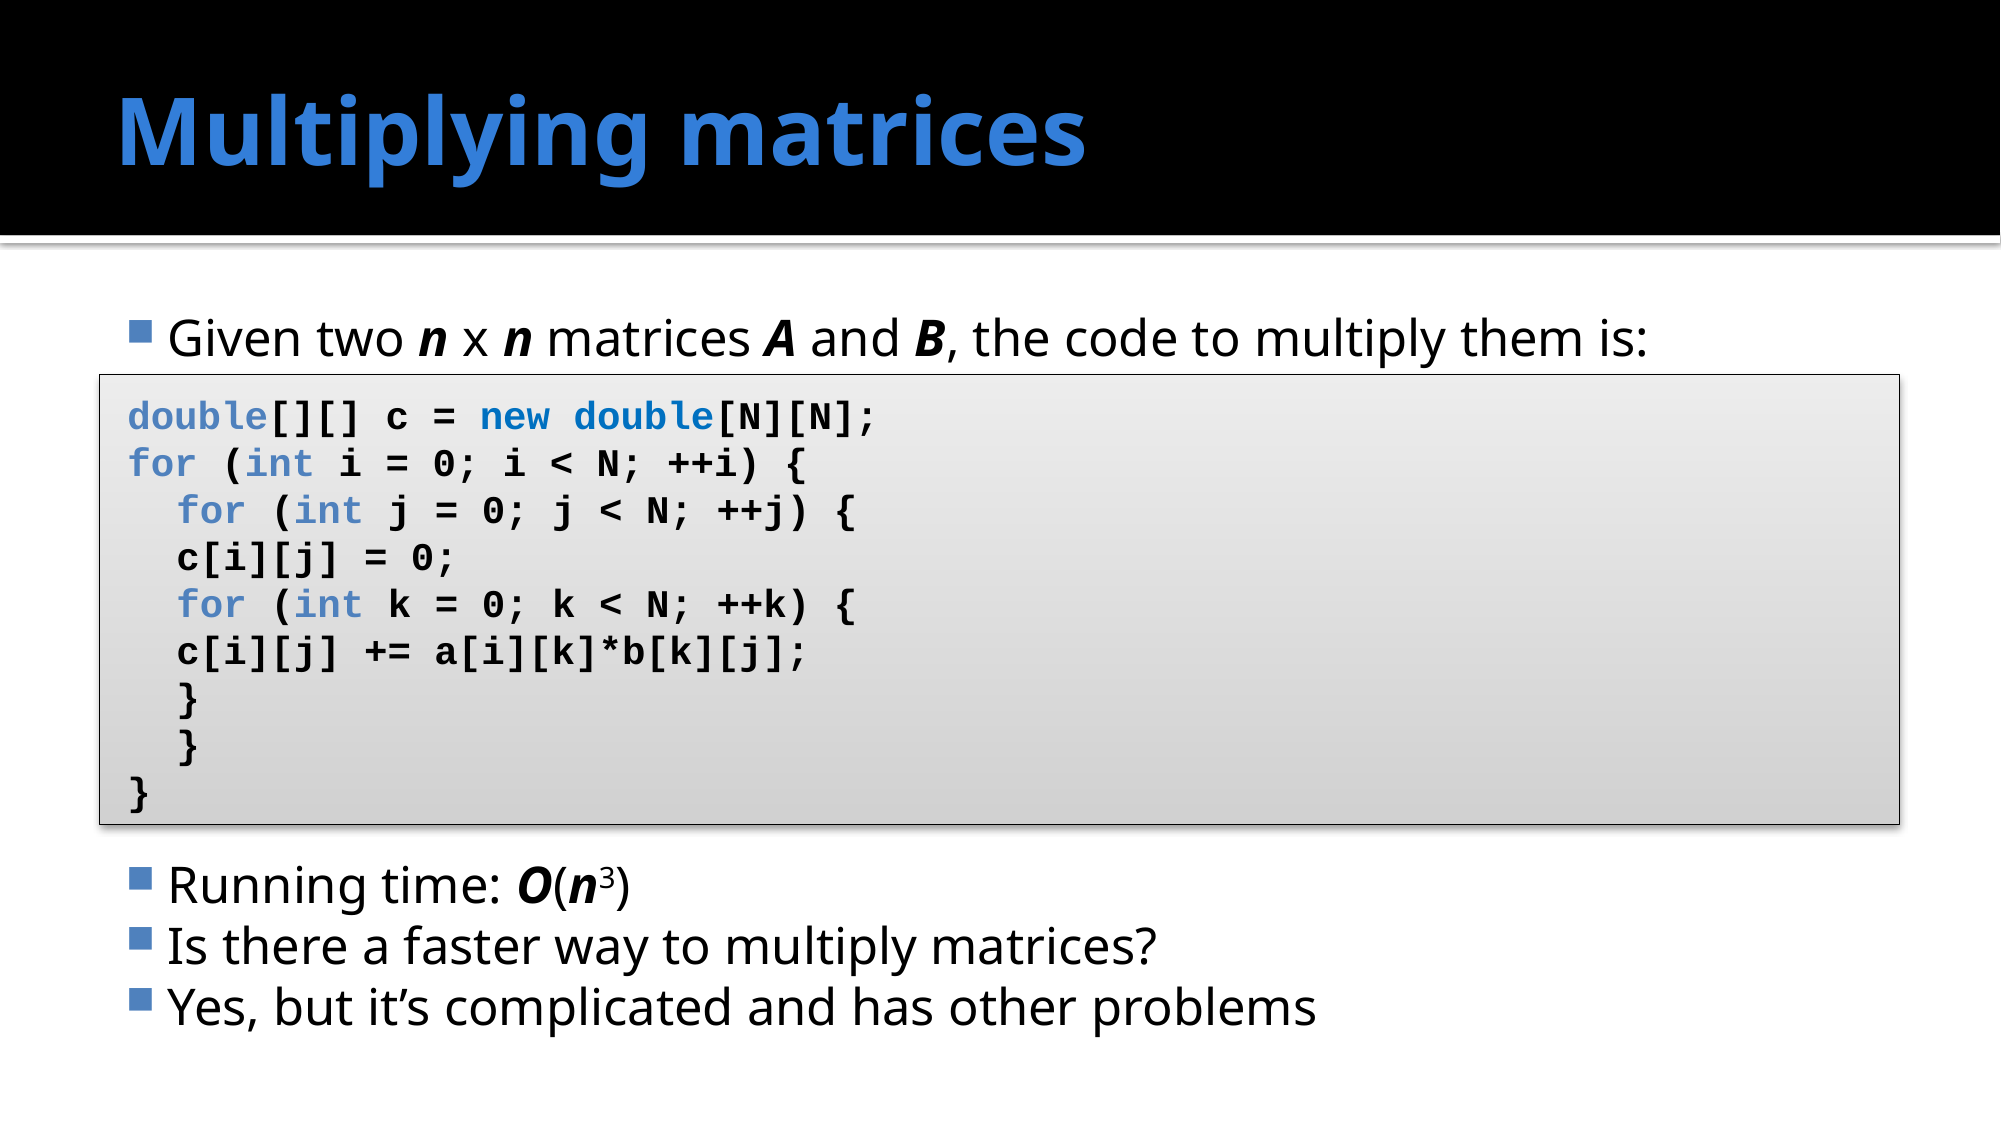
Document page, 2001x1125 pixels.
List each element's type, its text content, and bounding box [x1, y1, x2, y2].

text_box double[][] c = new double[N][N]; for (int i = 0; i < N; ++i) { for (int j = 0; j < N; ++j) { c[i][j] = 0; for (int k = 0; k < N; ++k) { c[i][j] += a[i][k]*b[k][j]; } } } [99, 374, 1900, 825]
title Multiplying matrices [99, 25, 1900, 231]
list Given two n x n matrices A and B, the code to multiply them is: Running time: O(n3) Is there a faster way to multiply matrices? Yes, but it’s complicated and has other problems [99, 291, 1900, 374]
list Given two n x n matrices A and B, the code to multiply them is: Running time: O(n3) Is there a faster way to multiply matrices? Yes, but it’s complicated and has other problems [99, 834, 1900, 1050]
